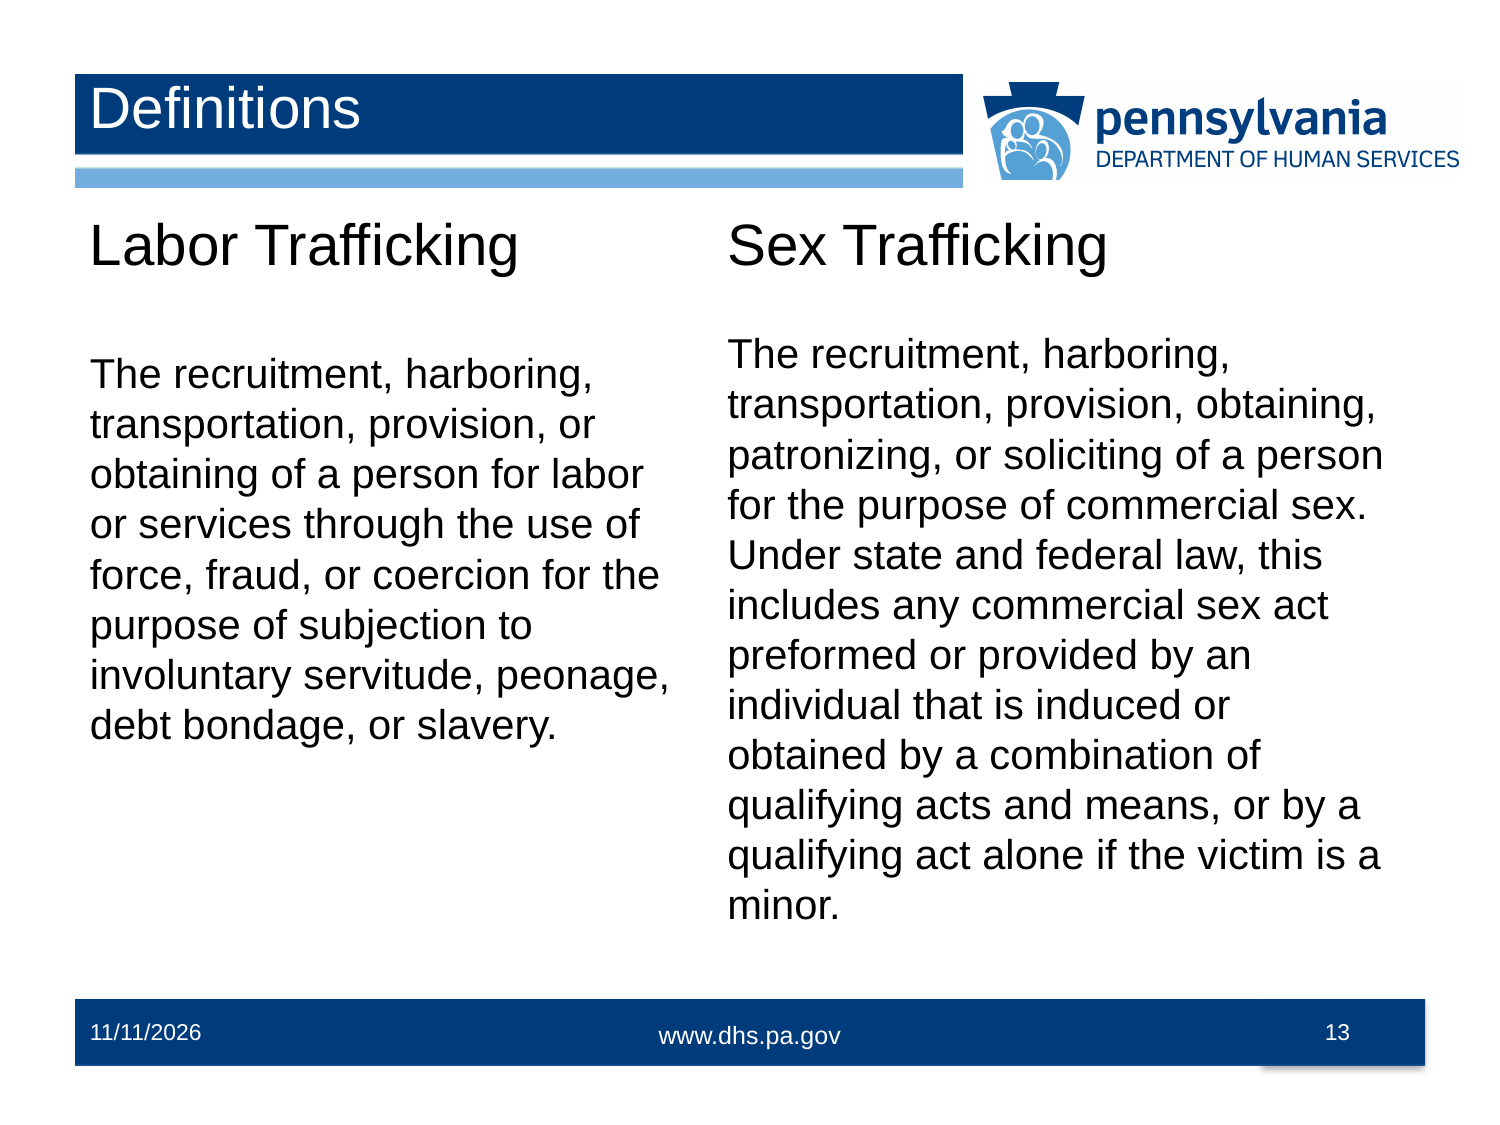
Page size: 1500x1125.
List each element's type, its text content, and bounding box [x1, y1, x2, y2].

picture [75, 999, 1425, 1066]
picture [75, 138, 963, 188]
picture [983, 82, 1459, 180]
title Definitions [75, 63, 963, 138]
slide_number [75, 999, 425, 1063]
text_box Labor Trafficking The recruitment, harboring, transportation, provision, or obtaining of a person for labor or services through the use of force, fraud, or coercion for the purpose of subjection to involuntary servitude, peonage, debt bondage, or slavery. [74, 199, 688, 755]
text_box Sex Trafficking The recruitment, harboring, transportation, provision, obtaining, patronizing, or soliciting of a person for the purpose of commercial sex. Under state and federal law, this includes any commercial sex act preformed or provided by an individual that is induced or obtained by a combination of qualifying acts and means, or by a qualifying act alone if the victim is a minor. [712, 199, 1413, 935]
slide_number 13 [1250, 999, 1425, 1063]
